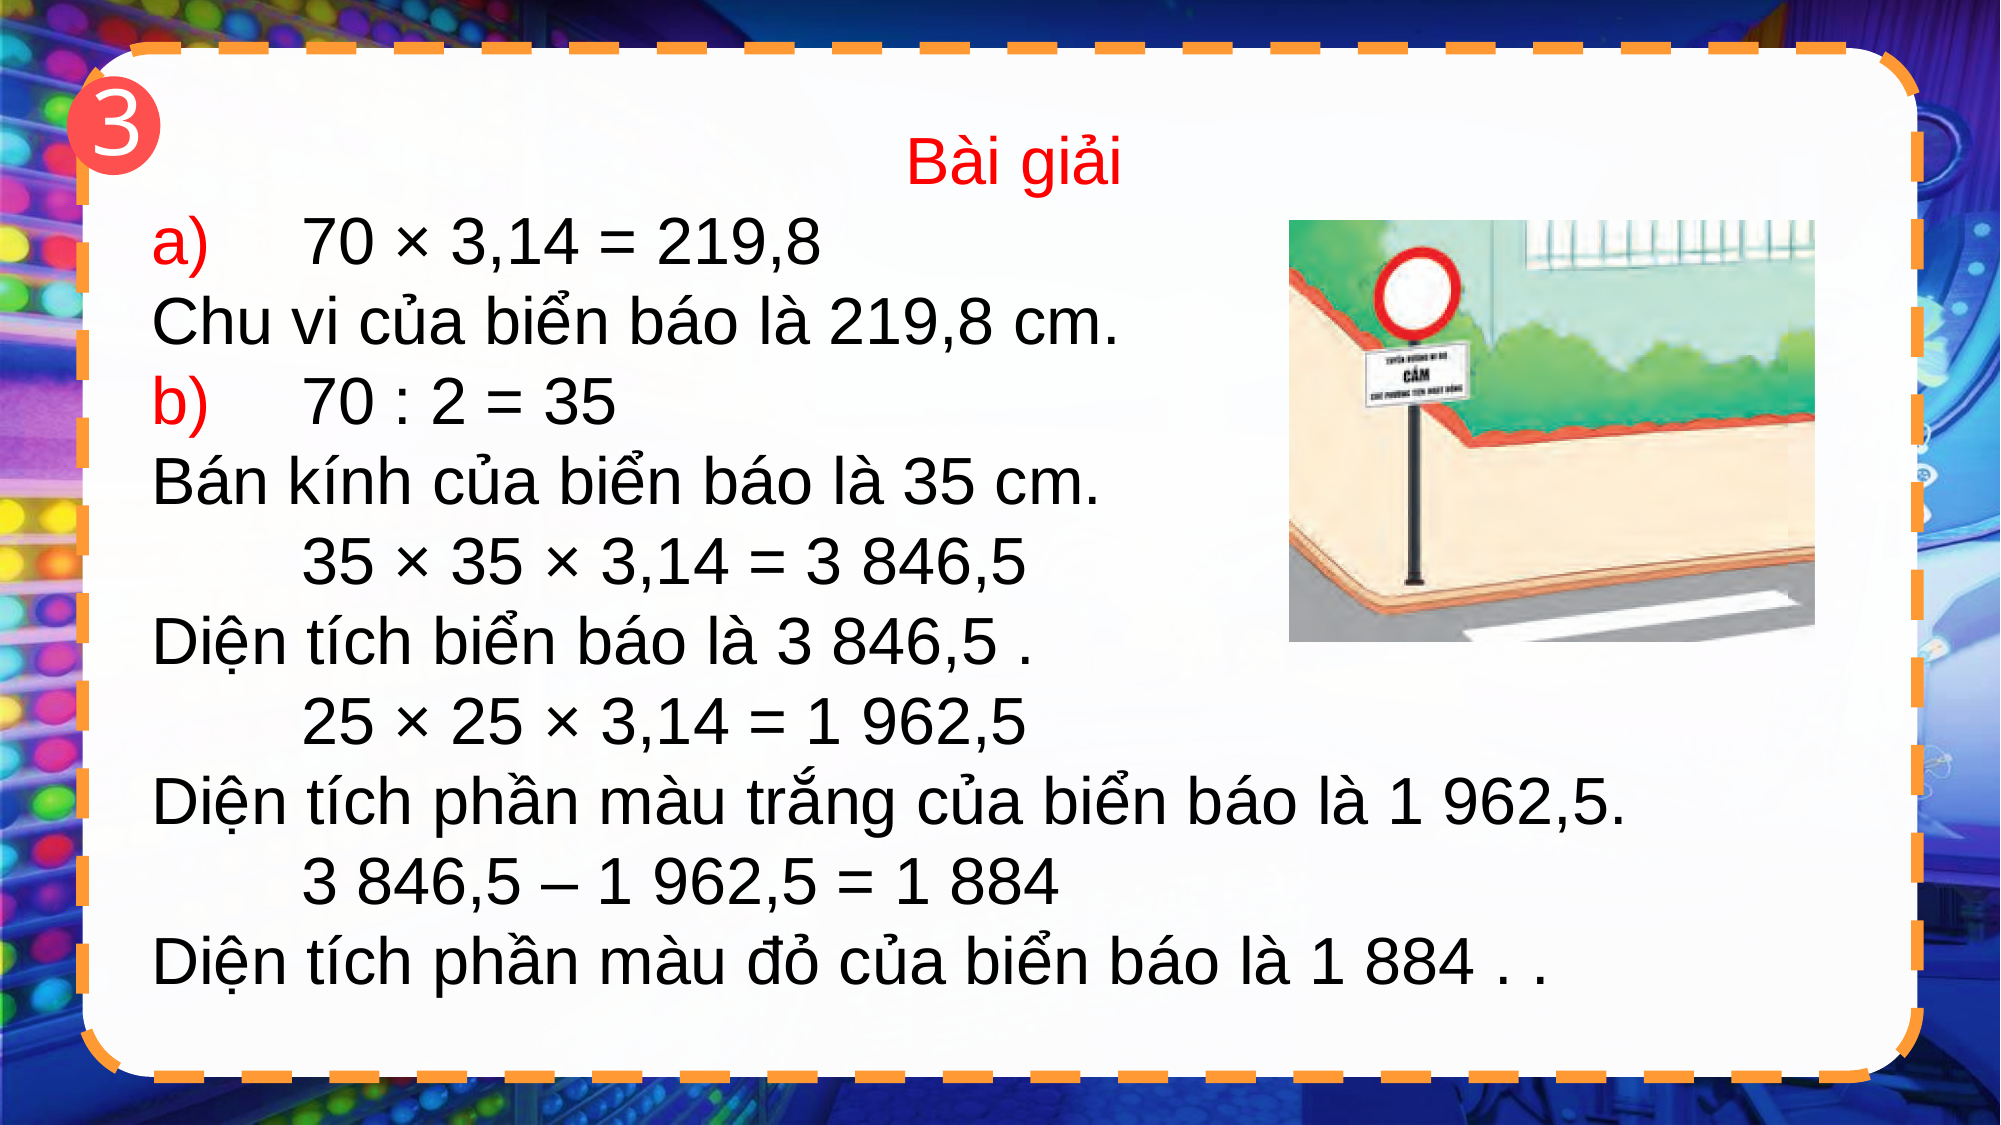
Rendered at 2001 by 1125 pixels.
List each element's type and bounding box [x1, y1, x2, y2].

picture [0, 0, 2000, 1125]
text_box [66, 56, 197, 184]
